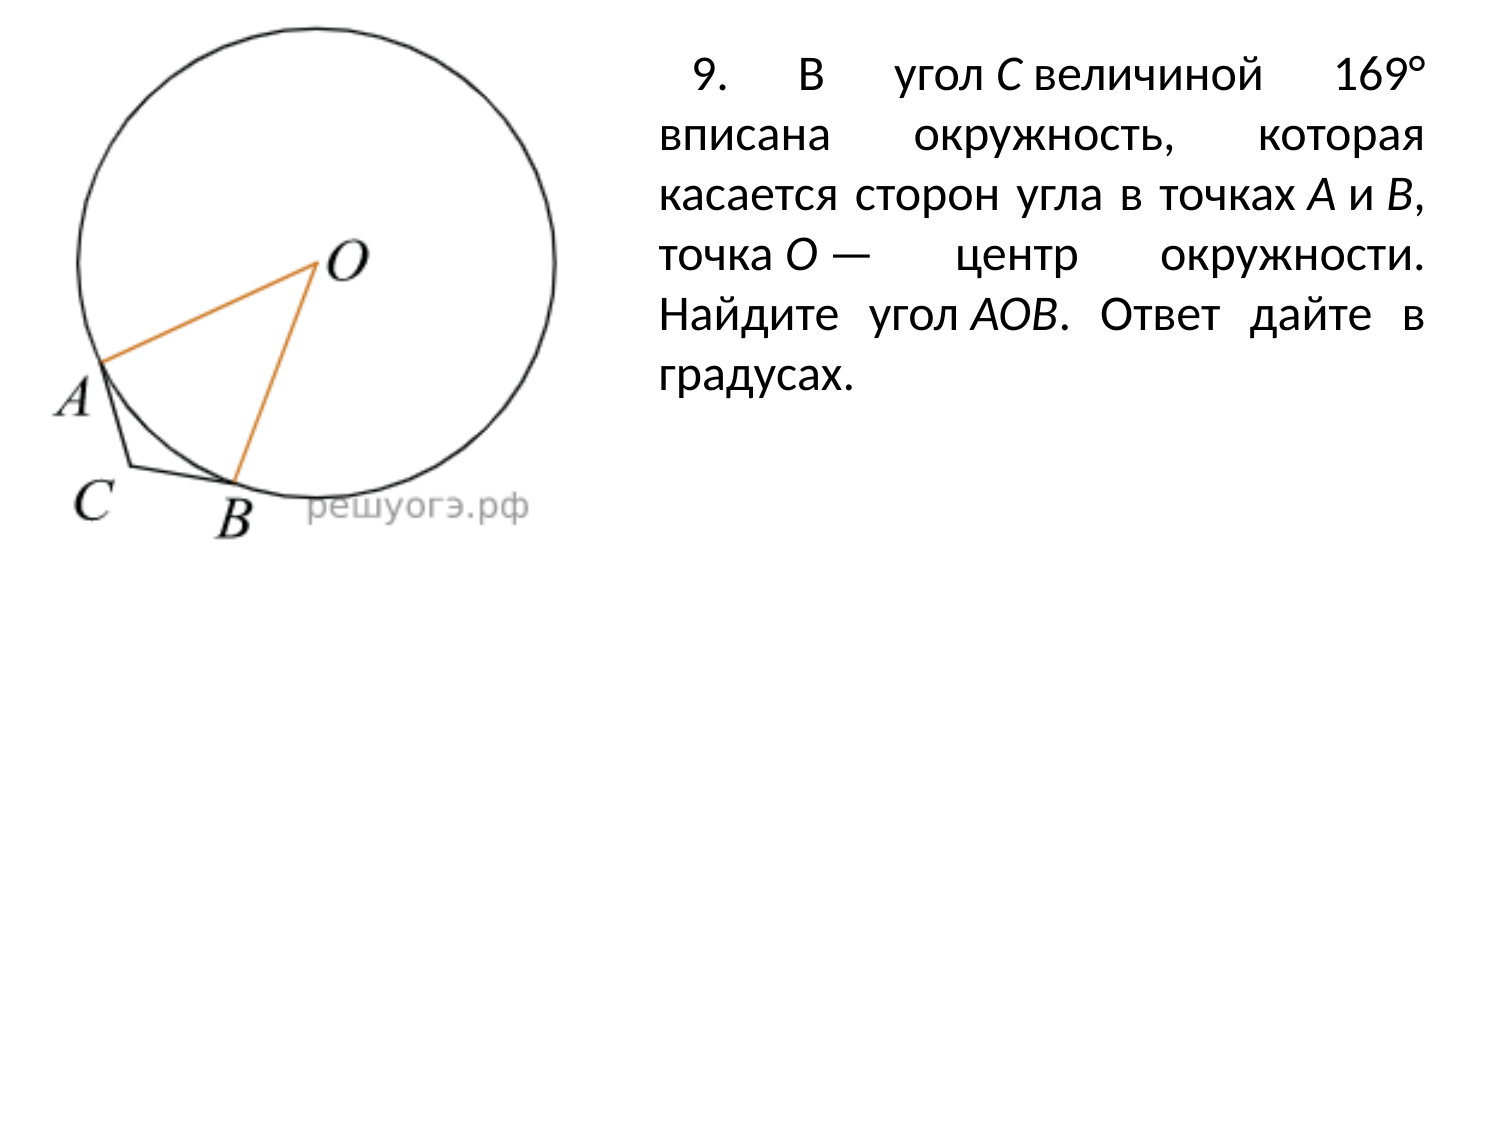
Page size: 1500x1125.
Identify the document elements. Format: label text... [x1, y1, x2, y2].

text_box 9. В угол C величиной 169° вписана окружность, которая касается сторон угла в точках A и B, точка O — центр окружности. Найдите угол AOB. Ответ дайте в градусах. [643, 32, 1441, 408]
picture [29, 18, 573, 562]
